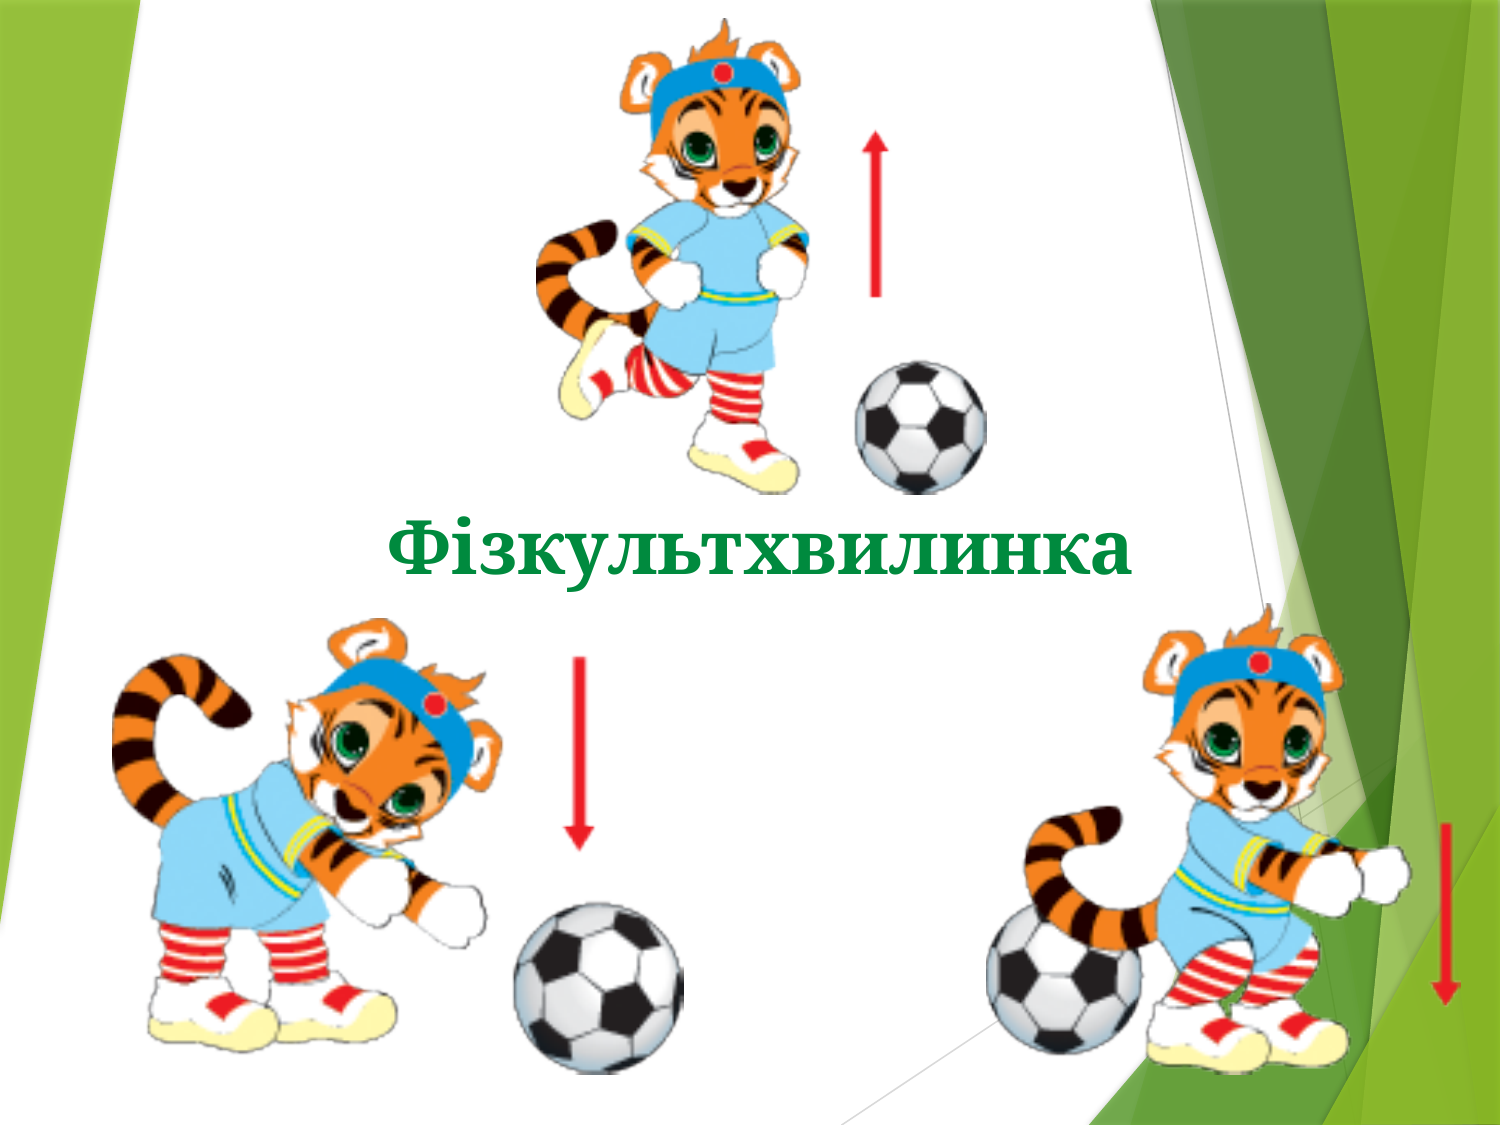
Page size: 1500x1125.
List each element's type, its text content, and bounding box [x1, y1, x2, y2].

title Фізкультхвилинка [123, 468, 1399, 657]
picture [111, 617, 684, 1076]
picture [985, 603, 1462, 1076]
picture [535, 18, 987, 495]
